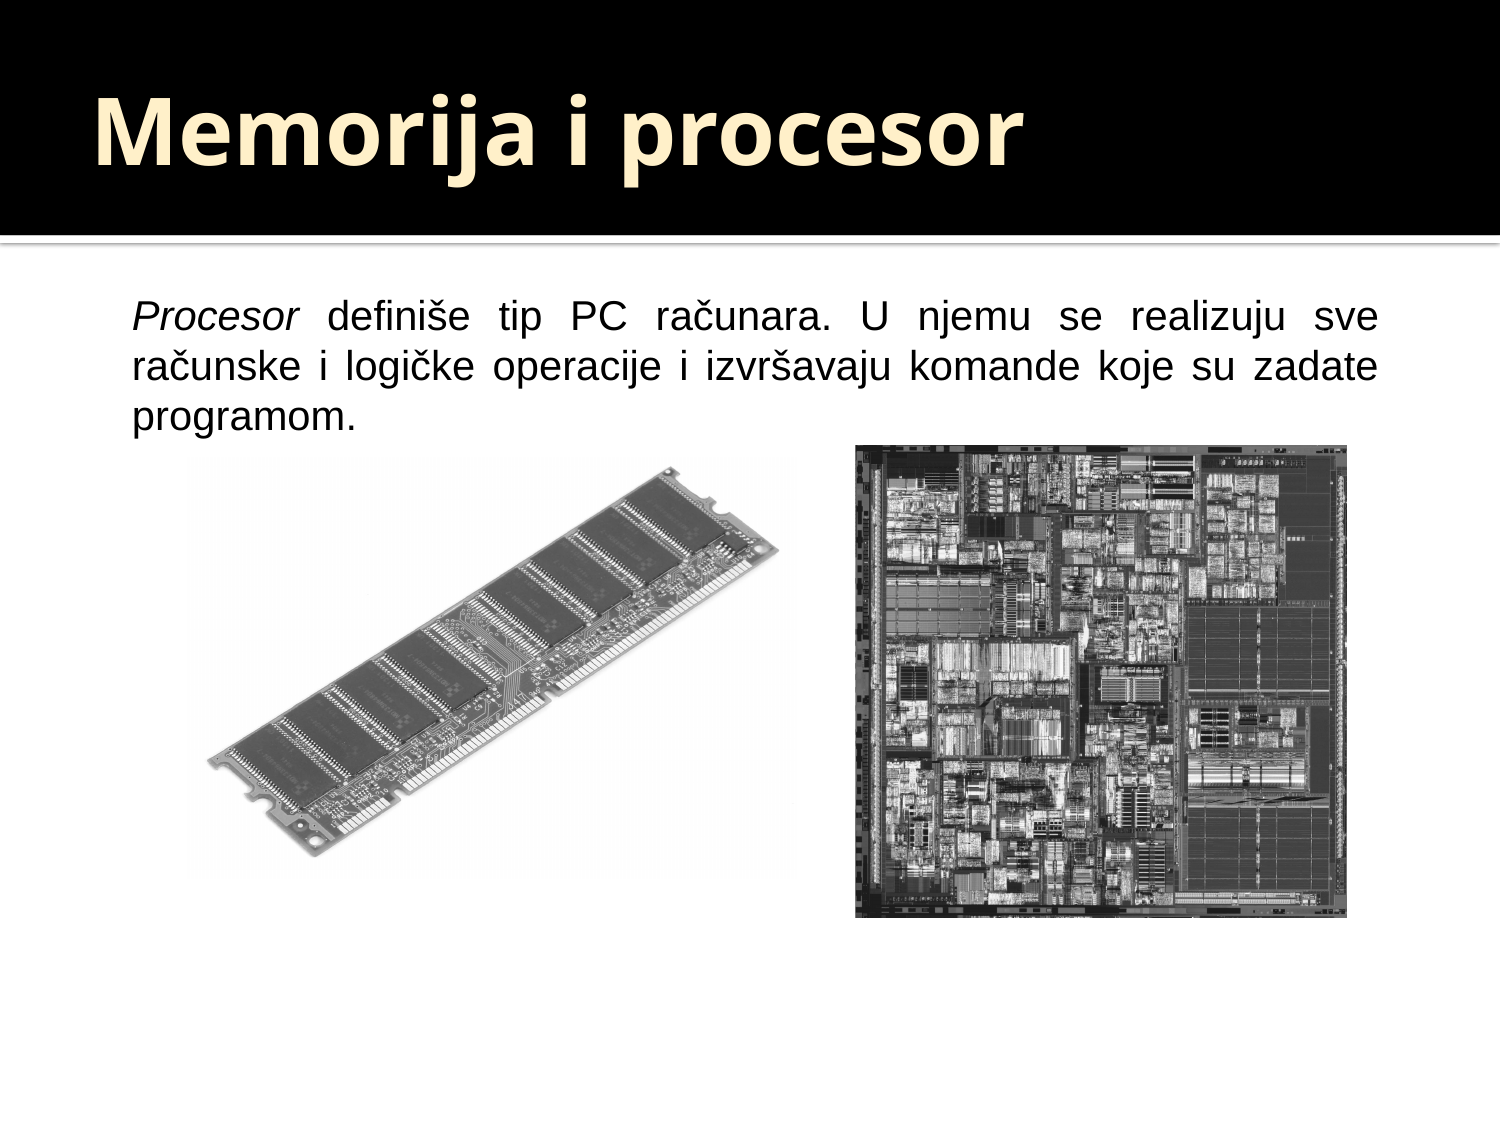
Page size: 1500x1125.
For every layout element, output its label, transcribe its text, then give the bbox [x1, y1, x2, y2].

text_box Procesor definiše tip PC računara. U njemu se realizuju sve računske i logičke operacije i izvršavaju komande koje su zadate programom. [117, 281, 1395, 447]
picture [855, 445, 1347, 918]
picture [187, 456, 797, 879]
title Memorija i procesor [75, 25, 1425, 231]
